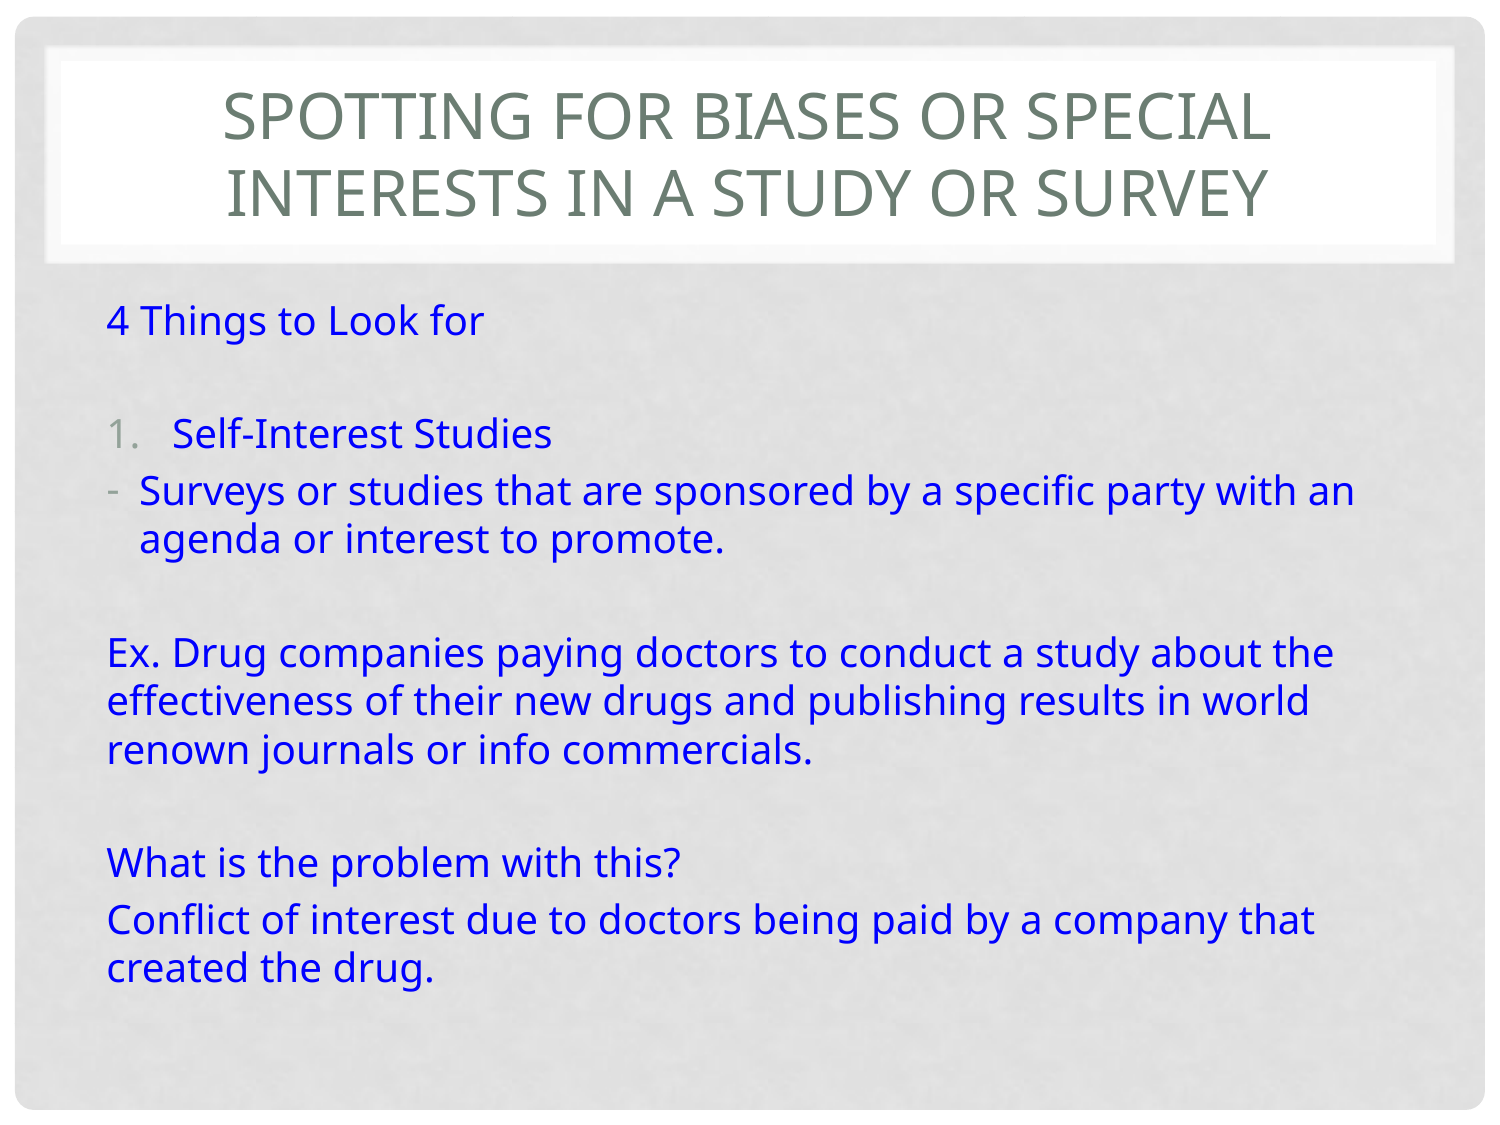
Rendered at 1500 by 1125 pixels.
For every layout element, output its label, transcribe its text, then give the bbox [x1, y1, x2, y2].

title Spotting for Biases or Special Interests in a Study or Survey [69, 66, 1425, 238]
list 4 Things to Look for Self-Interest Studies Surveys or studies that are sponsored by a specific party with an agenda or interest to promote. Ex. Drug companies paying doctors to conduct a study about the effectiveness of their new drugs and publishing results in world renown journals or info commercials. What is the problem with this? Conflict of interest due to doctors being paid by a company that created the drug. [75, 287, 1425, 1005]
